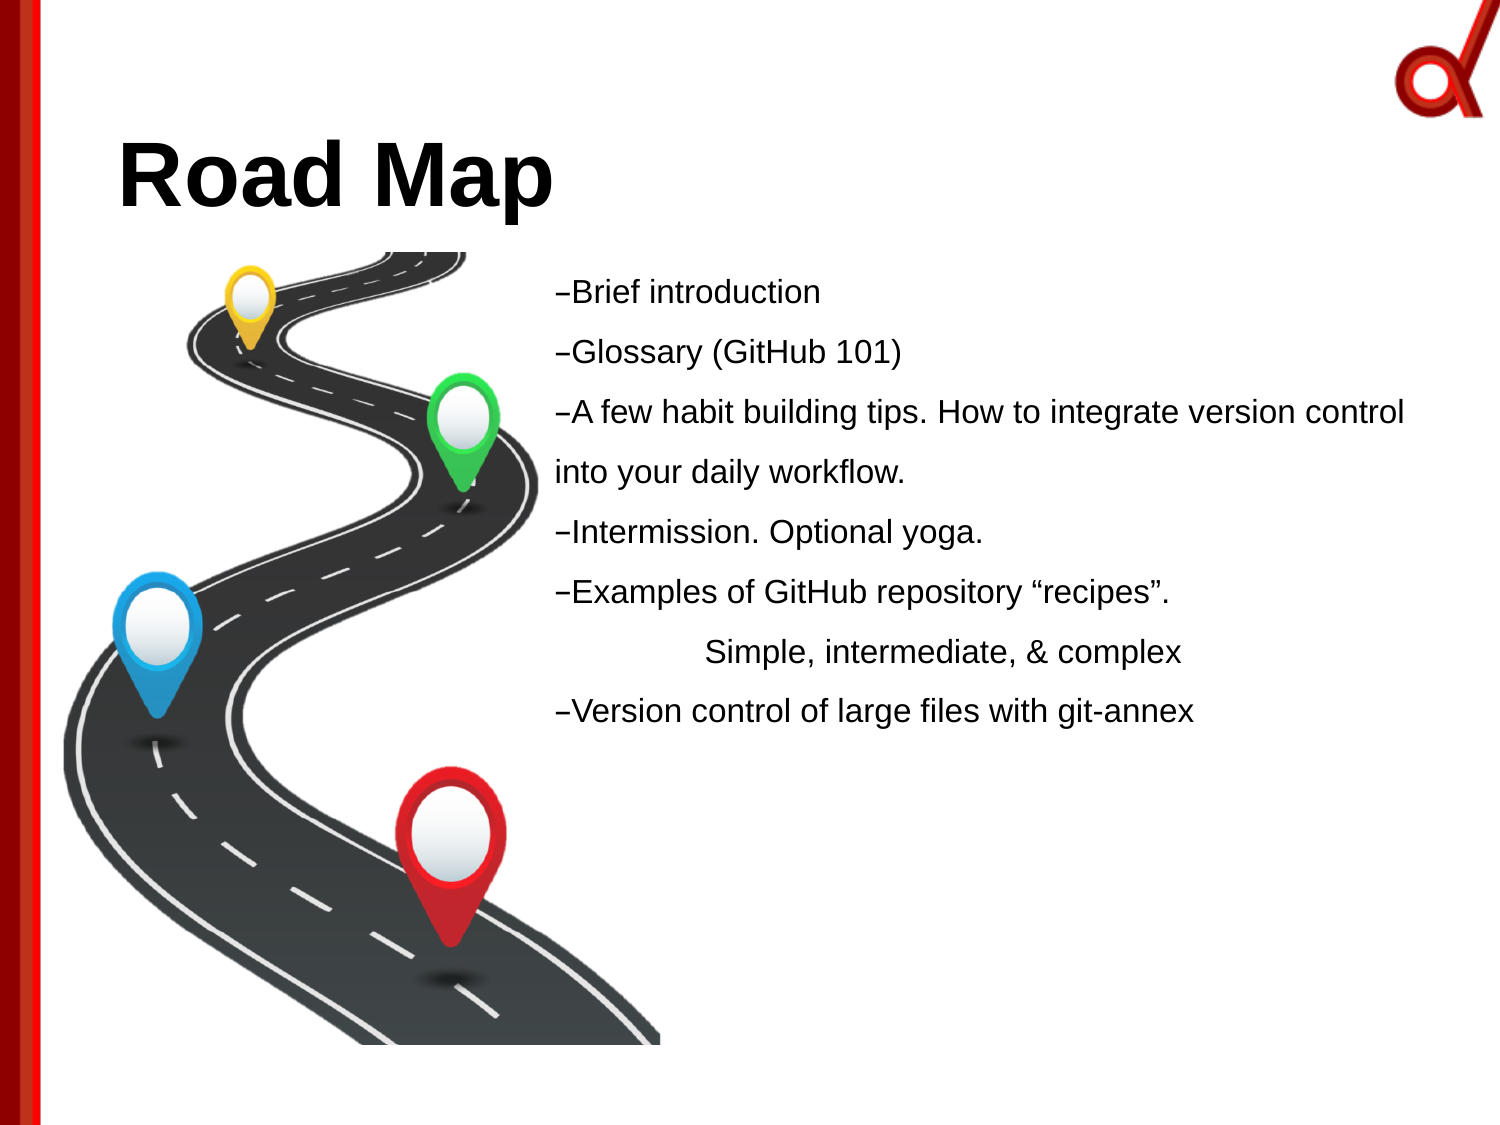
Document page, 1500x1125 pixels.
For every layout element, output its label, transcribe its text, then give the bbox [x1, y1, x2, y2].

picture [23, 252, 677, 1045]
text_box Brief introduction Glossary (GitHub 101) A few habit building tips. How to integrate version control into your daily workflow. Intermission. Optional yoga. Examples of GitHub repository “recipes”. Simple, intermediate, & complex Version control of large files with git-annex [554, 235, 1465, 1044]
